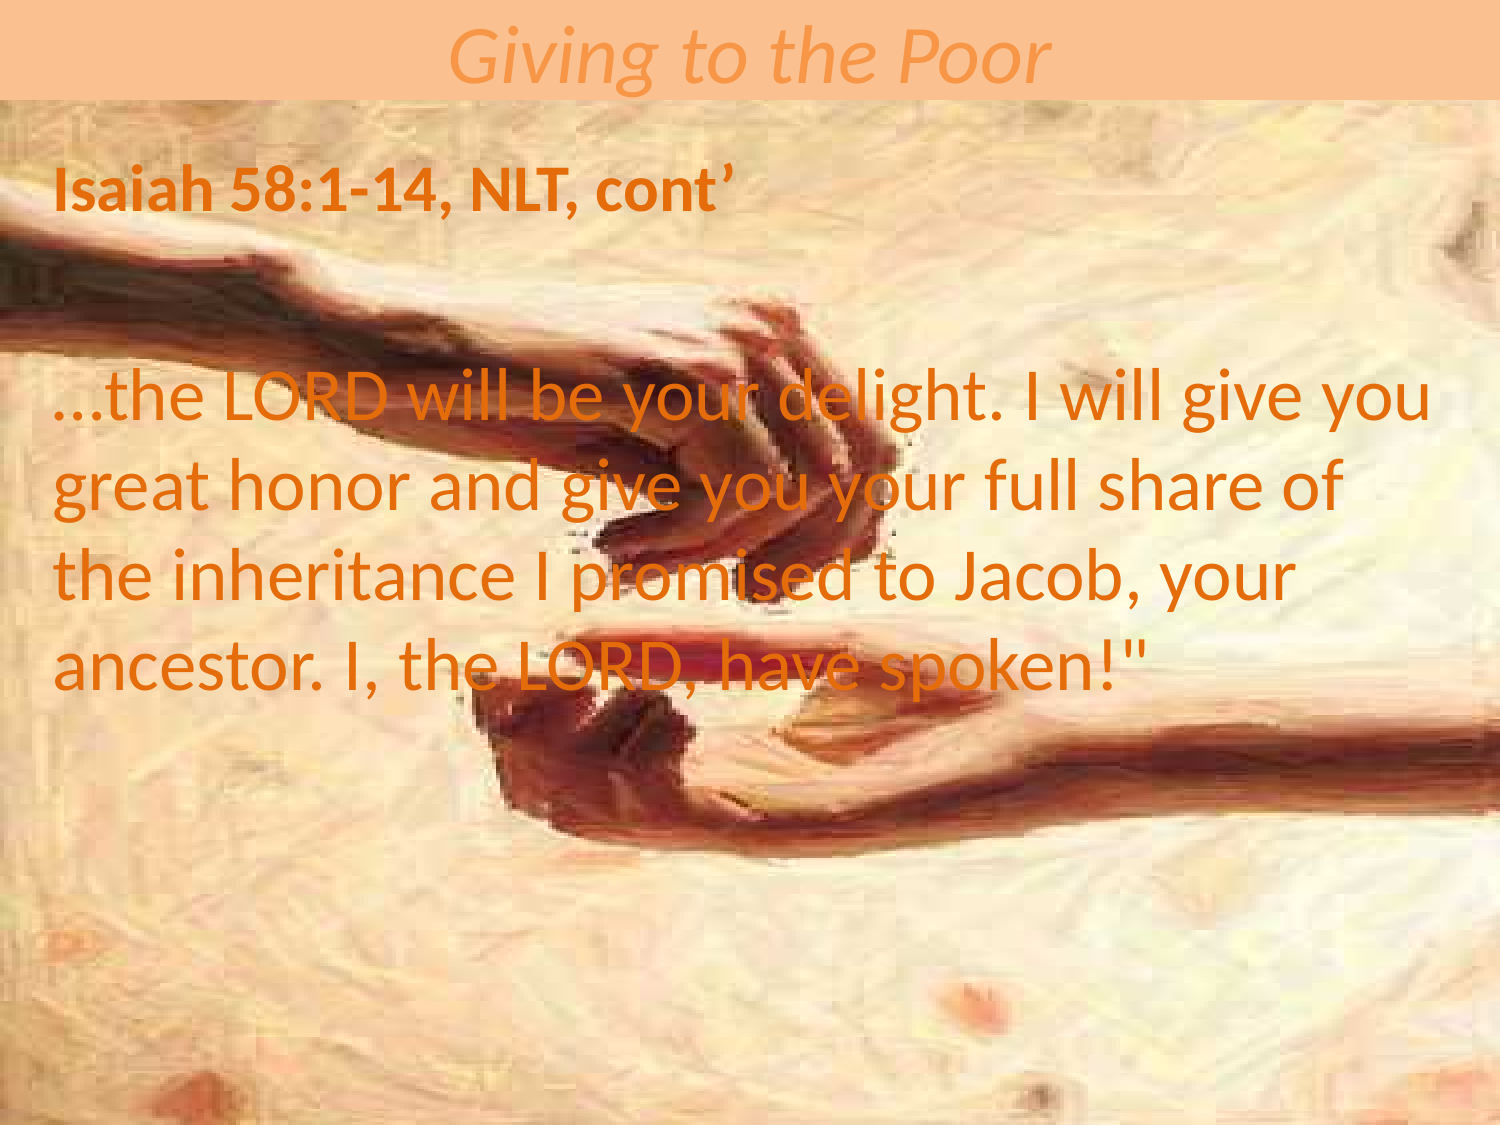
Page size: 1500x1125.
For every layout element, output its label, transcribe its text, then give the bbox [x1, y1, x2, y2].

picture [0, 100, 1500, 1125]
title Giving to the Poor [0, 0, 1500, 100]
subtitle Isaiah 58:1-14, NLT, cont’ …the LORD will be your delight. I will give you great honor and give you your full share of the inheritance I promised to Jacob, your ancestor. I, the LORD, have spoken!" [37, 137, 1450, 1088]
